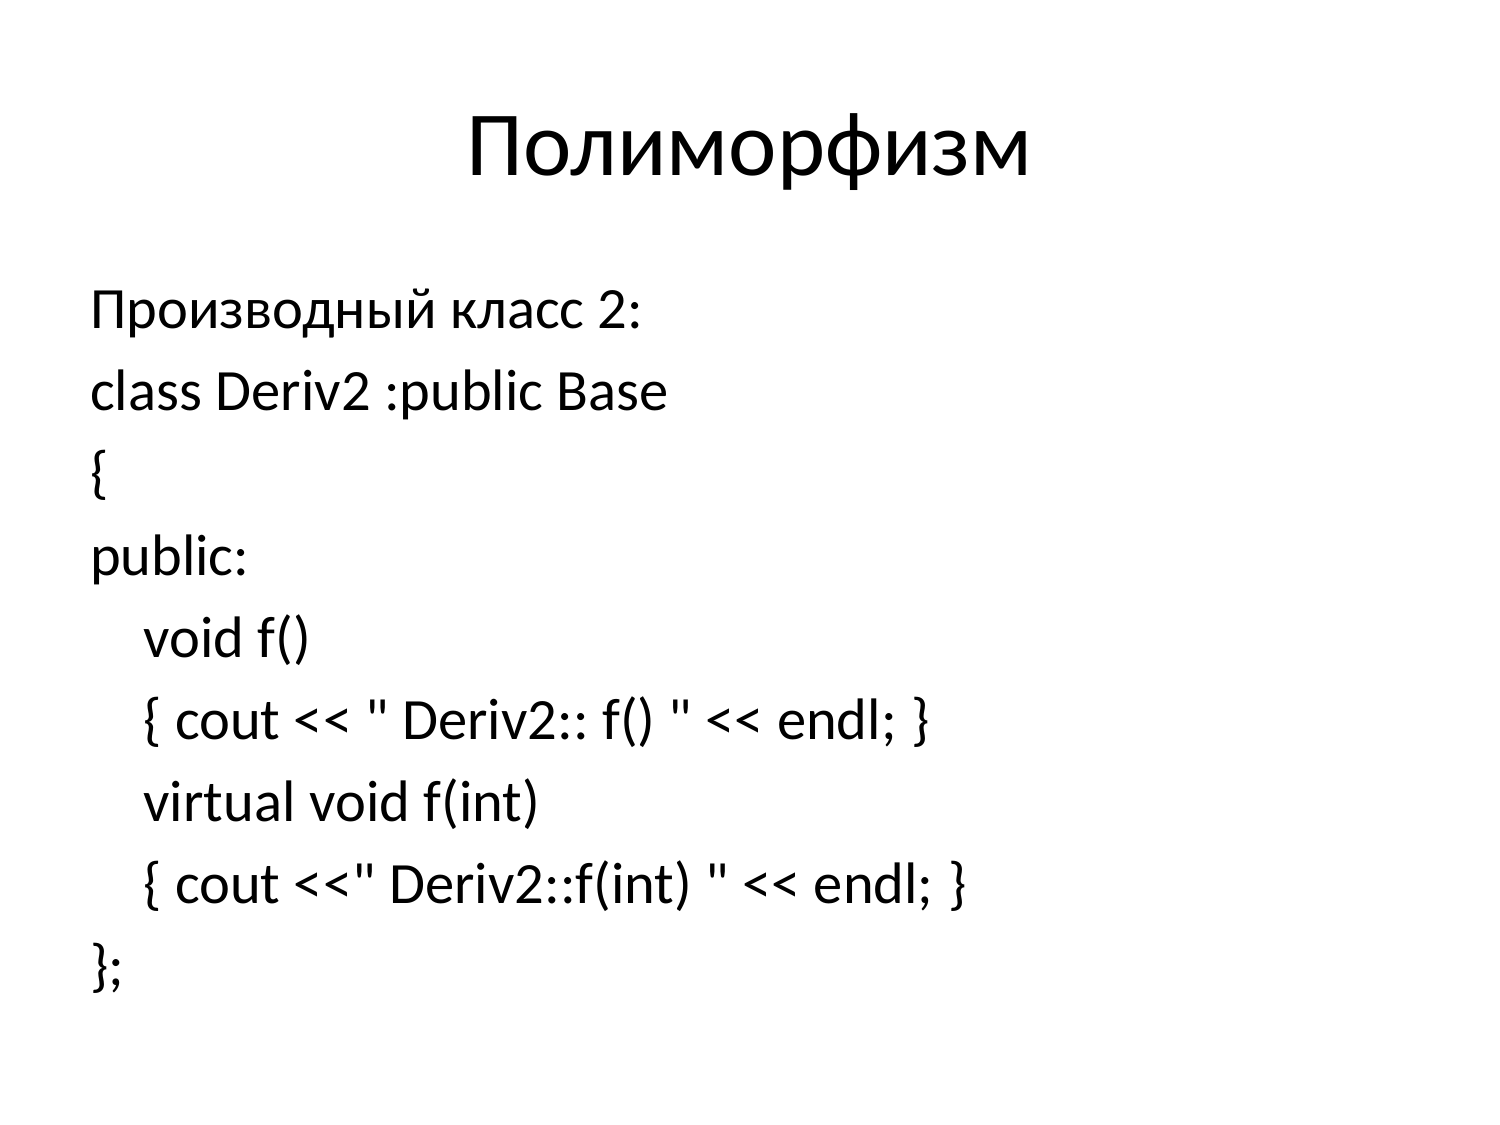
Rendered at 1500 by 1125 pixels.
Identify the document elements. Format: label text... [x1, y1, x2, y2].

title Полиморфизм [75, 45, 1425, 233]
list Производный класс 2: class Deriv2 :public Base { public: void f() { cout << " Deriv2:: f() " << endl; } virtual void f(int) { cout <<" Deriv2::f(int) " << endl; } }; [75, 262, 1425, 1005]
